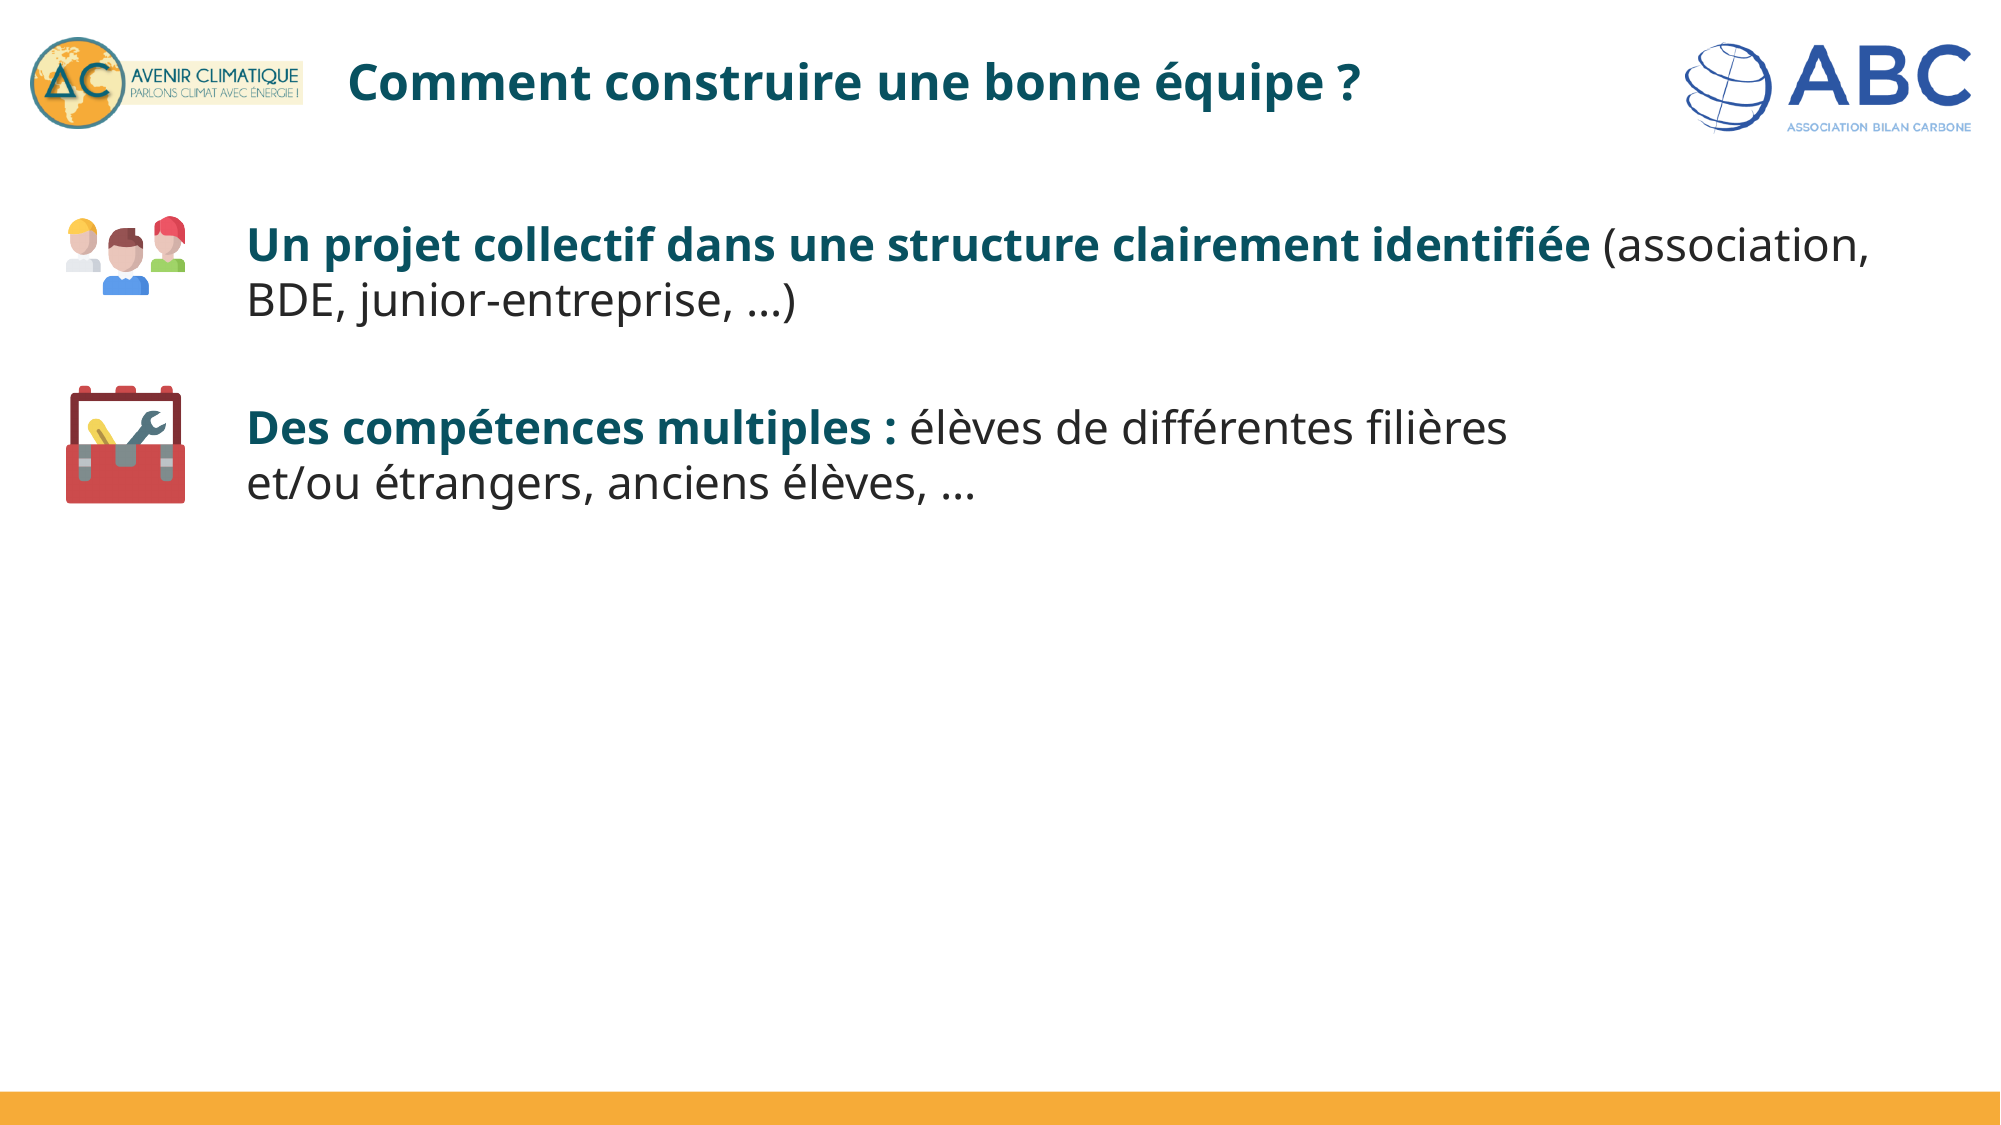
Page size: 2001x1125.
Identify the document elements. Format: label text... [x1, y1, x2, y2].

picture [66, 385, 186, 504]
list Un projet collectif dans une structure clairement identifiée (association, BDE, junior-entreprise, …) Des compétences multiples : élèves de différentes filières et/ou étrangers, anciens élèves, … [232, 208, 1900, 1005]
picture [1685, 42, 1971, 134]
picture [30, 37, 303, 129]
title Comment construire une bonne équipe ? [332, 0, 1650, 161]
picture [66, 195, 186, 315]
